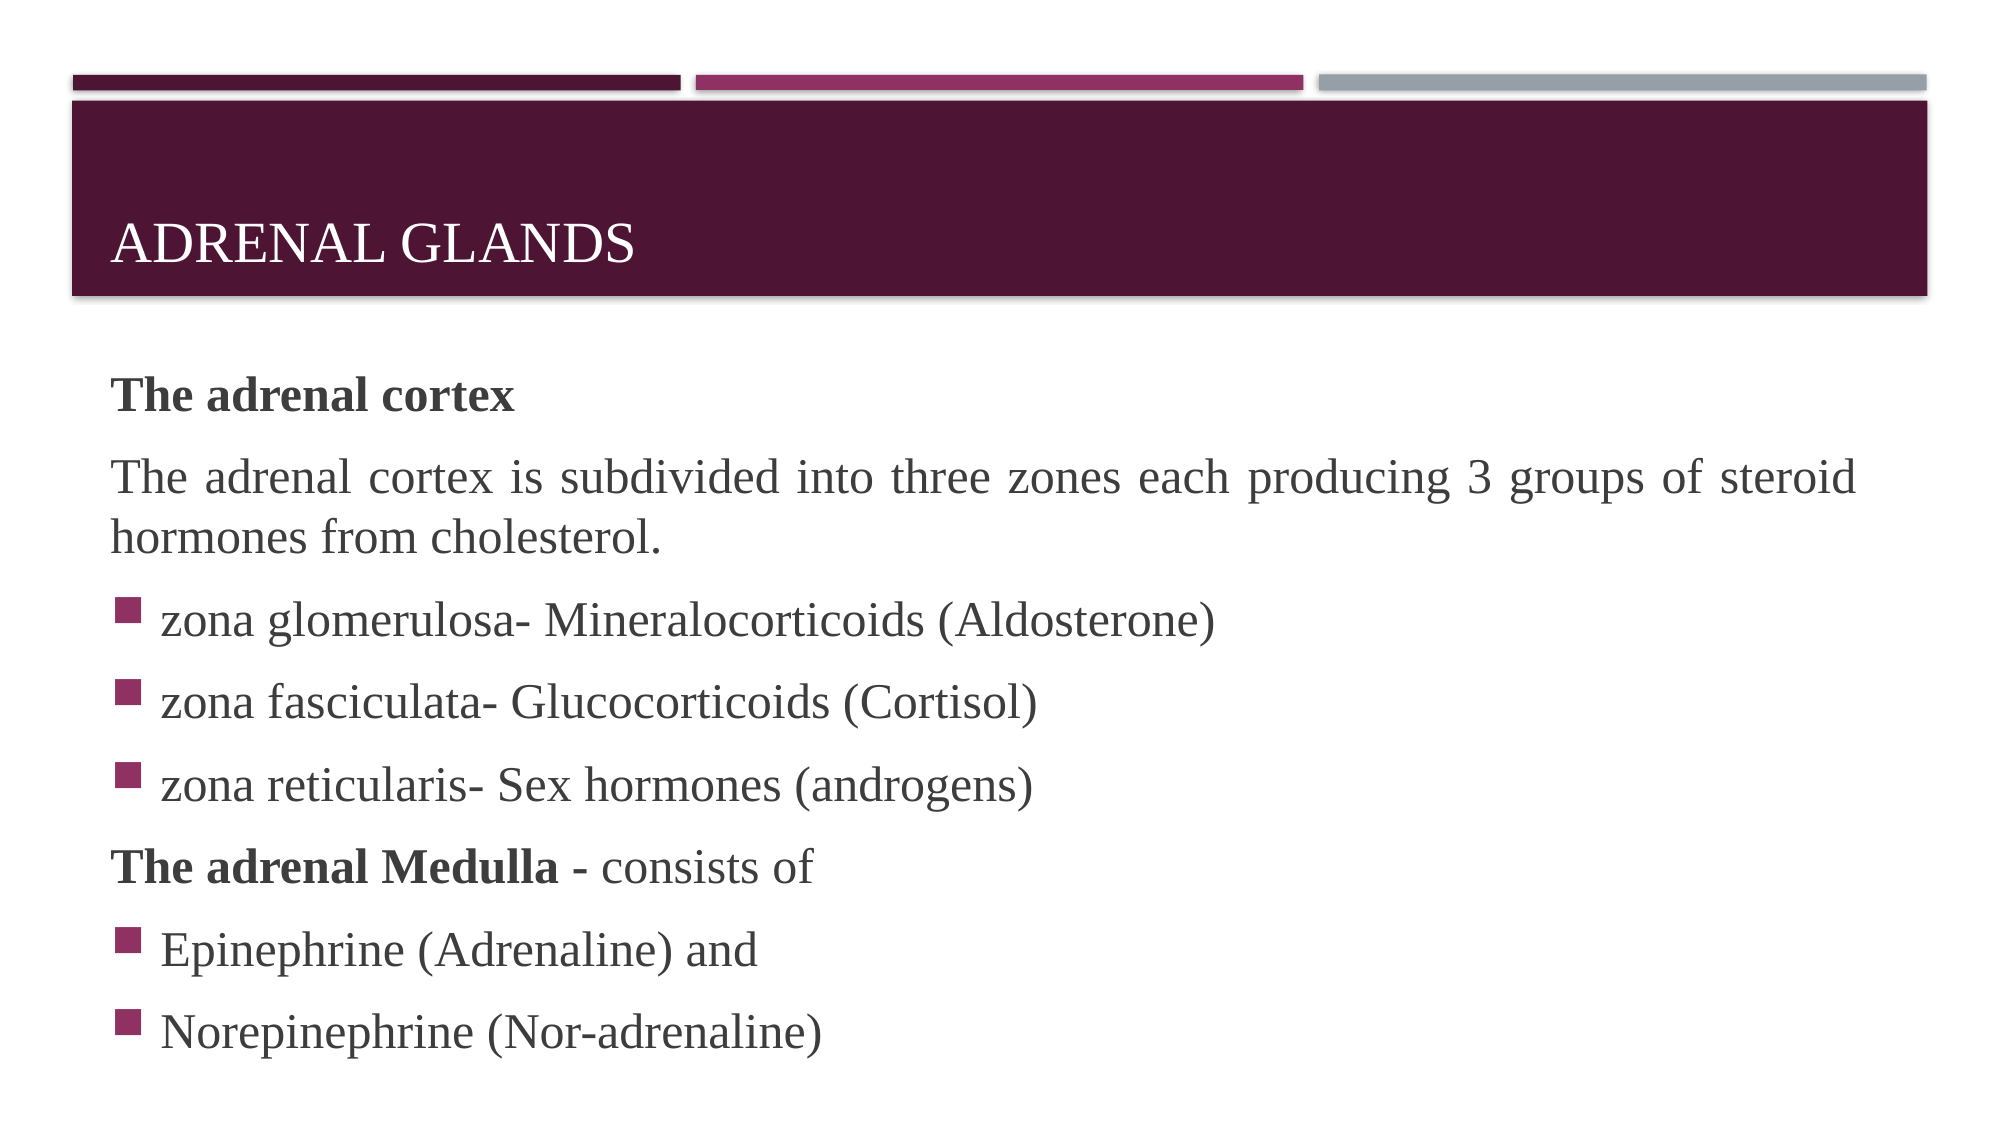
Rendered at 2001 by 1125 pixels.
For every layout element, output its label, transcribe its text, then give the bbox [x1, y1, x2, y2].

list The adrenal cortex The adrenal cortex is subdivided into three zones each producing 3 groups of steroid hormones from cholesterol. zona glomerulosa- Mineralocorticoids (Aldosterone) zona fasciculata- Glucocorticoids (Cortisol) zona reticularis- Sex hormones (androgens) The adrenal Medulla - consists of Epinephrine (Adrenaline) and Norepinephrine (Nor-adrenaline) [95, 294, 1872, 1125]
title Adrenal Glands [95, 115, 1905, 282]
